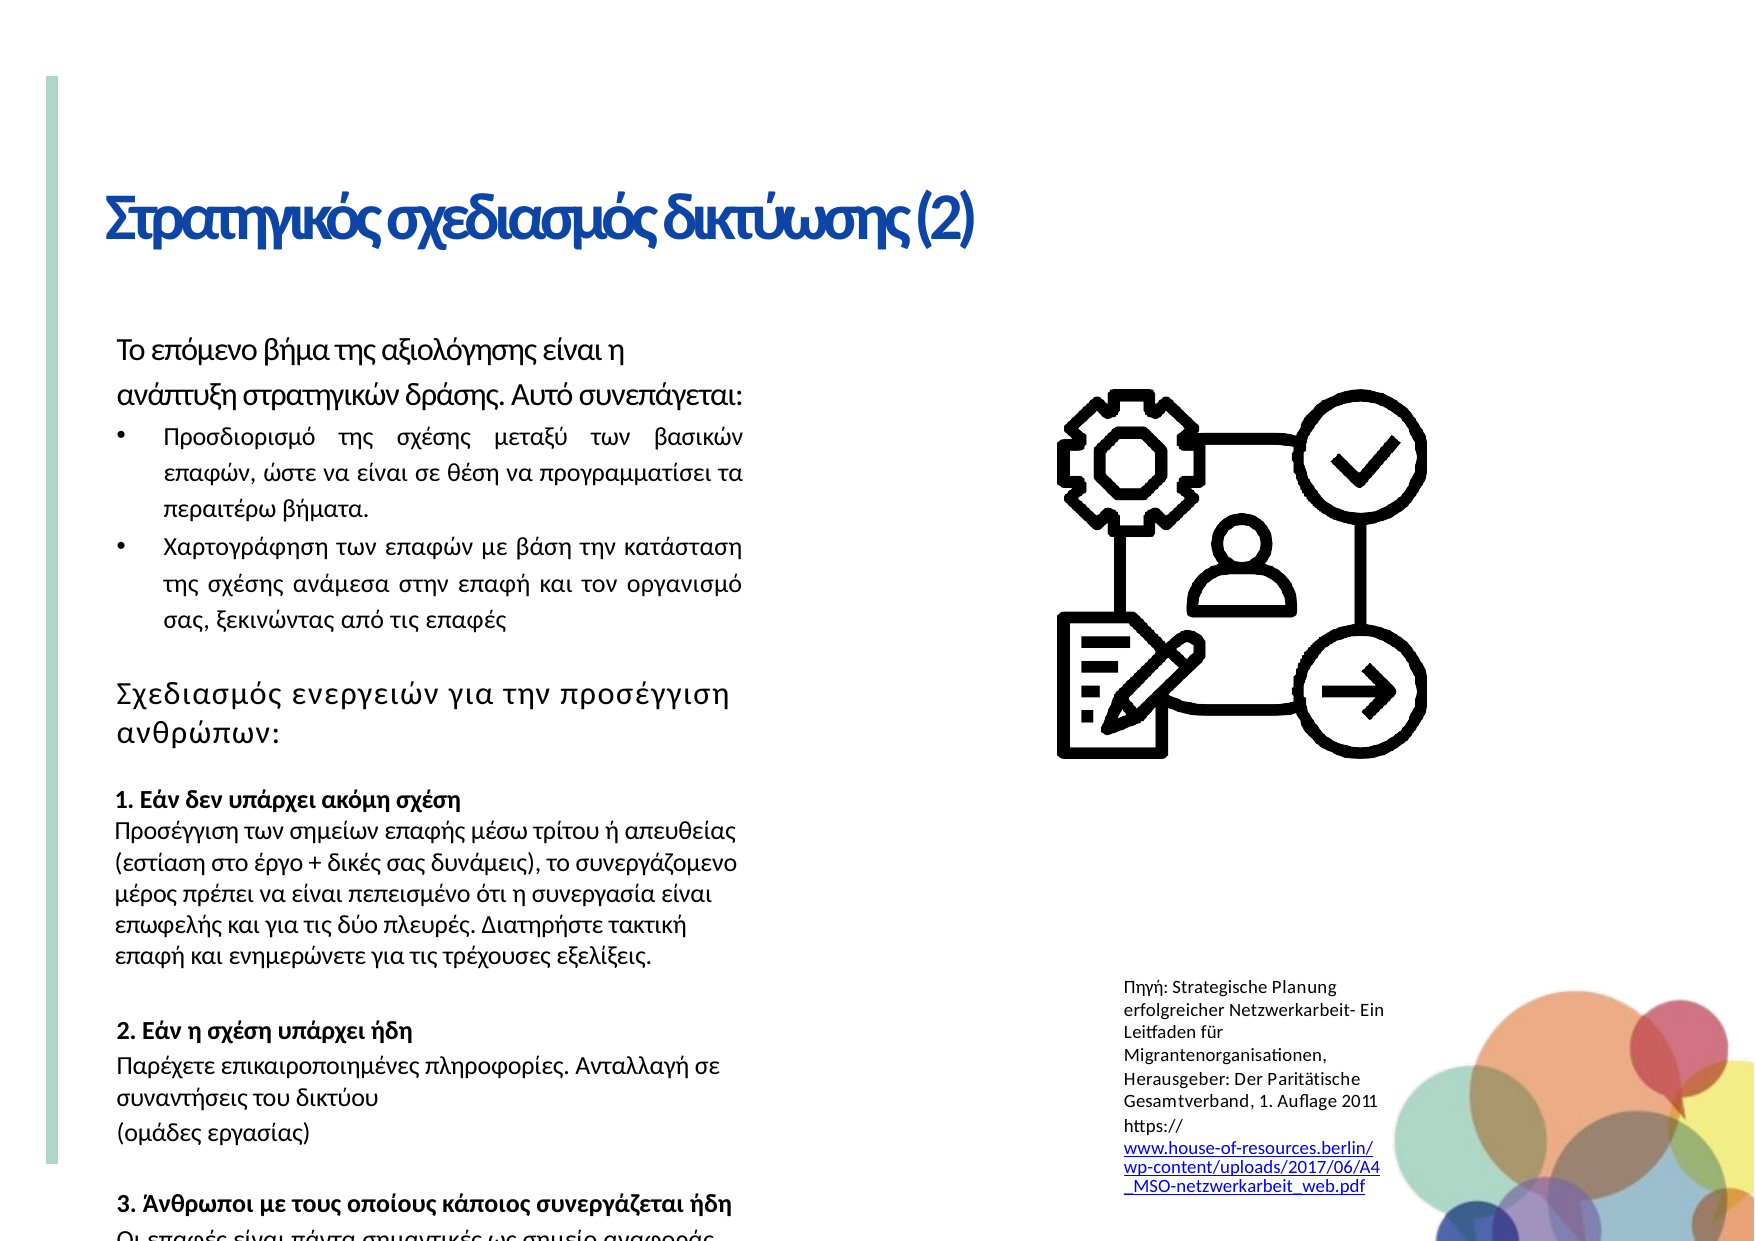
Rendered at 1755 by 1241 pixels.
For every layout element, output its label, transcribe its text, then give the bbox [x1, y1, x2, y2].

title Στρατηγικός σχεδιασμός δικτύωσης (2) [103, 175, 1165, 388]
picture [1057, 388, 1427, 760]
text_box Το επόμενο βήμα της αξιολόγησης είναι η ανάπτυξη στρατηγικών δράσης. Αυτό συνεπάγεται: Προσδιορισμό της σχέσης μεταξύ των βασικών επαφών, ώστε να είναι σε θέση να προγραμματίσει τα περαιτέρω βήματα. Χαρτογράφηση των επαφών με βάση την κατάσταση της σχέσης ανάμεσα στην επαφή και τον οργανισμό σας, ξεκινώντας από τις επαφές Σχεδιασμός ενεργειών για την προσέγγιση ανθρώπων: 1. Εάν δεν υπάρχει ακόμη σχέση Προσέγγιση των σημείων επαφής μέσω τρίτου ή απευθείας (εστίαση στο έργο + δικές σας δυνάμεις), το συνεργάζομενο μέρος πρέπει να είναι πεπεισμένο ότι η συνεργασία είναι επωφελής και για τις δύο πλευρές. Διατηρήστε τακτική επαφή και ενημερώνετε για τις τρέχουσες εξελίξεις. 2. Εάν η σχέση υπάρχει ήδη Παρέχετε επικαιροποιημένες πληροφορίες. Ανταλλαγή σε συναντήσεις του δικτύου (ομάδες εργασίας) 3. Άνθρωποι με τους οποίους κάποιος συνεργάζεται ήδη Οι επαφές είναι πάντα σημαντικές ως σημείο αναφοράς για τη γνωριμία με άλλους σημαντικούς ανθρώπους. Διατήρηση επαφών σε τακτική βάση [114, 320, 1598, 1241]
text_box Πηγή: Strategische Planung erfolgreicher Netzwerkarbeit- Ein Leitfaden für Migrantenorganisationen, Herausgeber: Der Paritätische Gesamtverband, 1. Auflage 2011 https://www.house-of-resources.berlin/wp-content/uploads/2017/06/A4_MSO-netzwerkarbeit_web.pdf [1121, 970, 1387, 1159]
picture [1253, 972, 1755, 1241]
